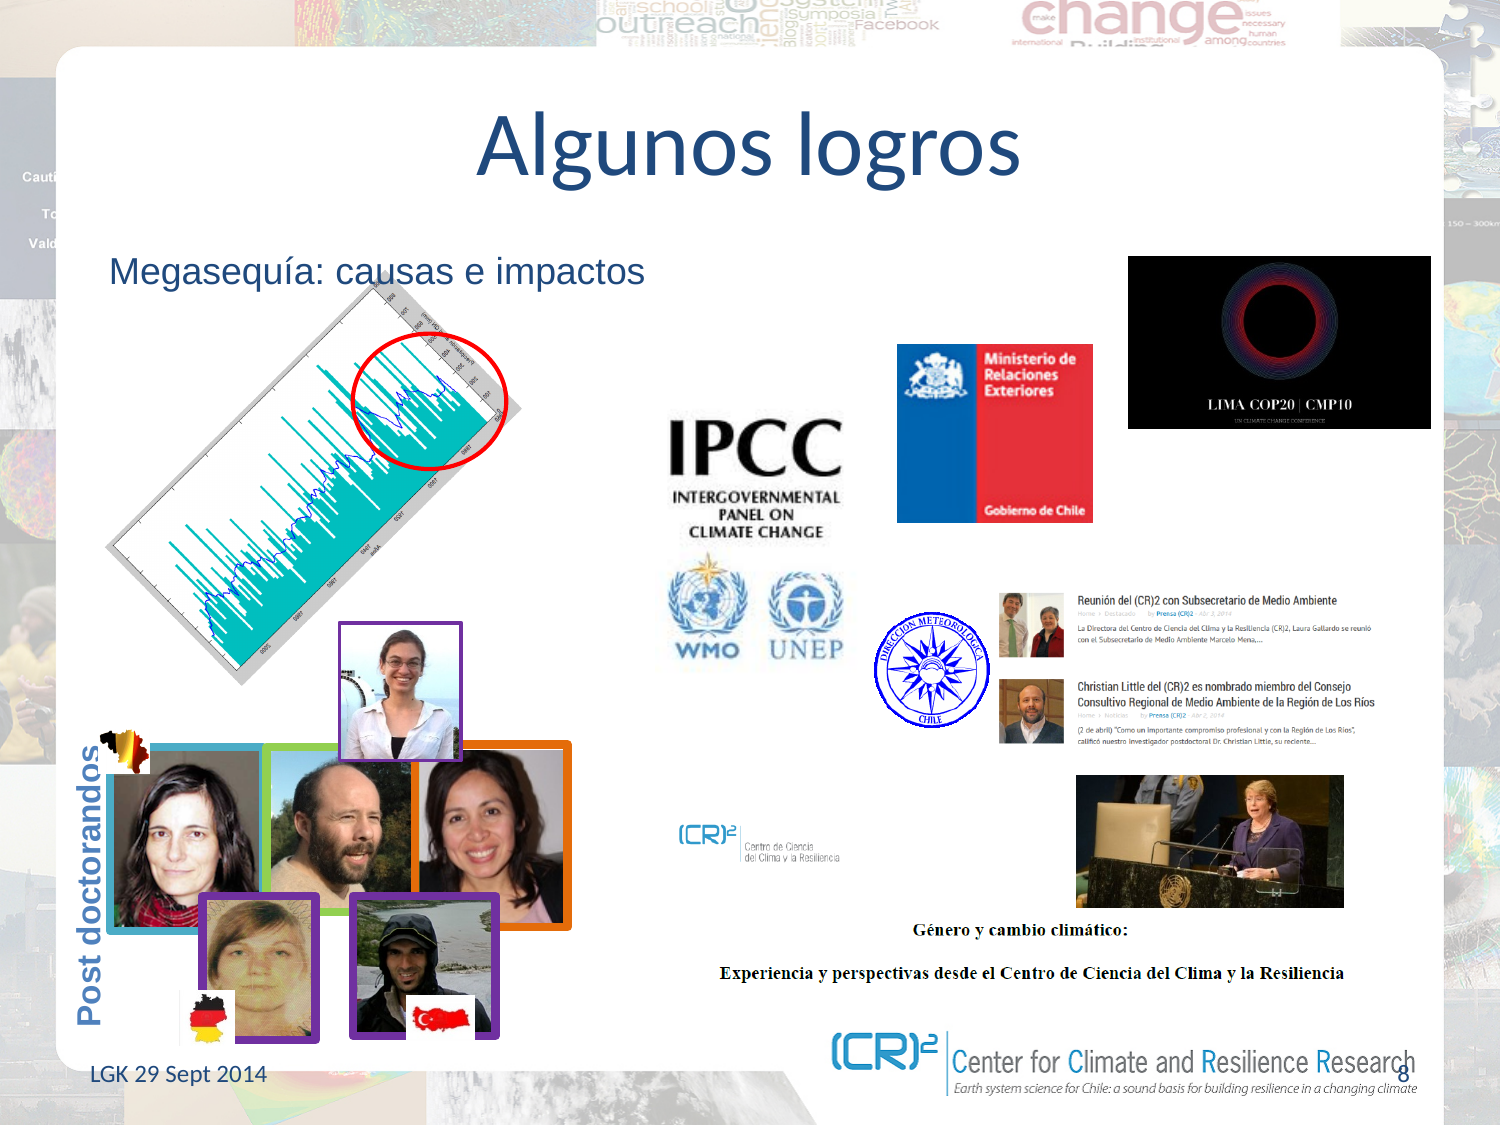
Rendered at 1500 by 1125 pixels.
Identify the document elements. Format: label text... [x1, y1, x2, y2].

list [655, 396, 858, 681]
title Algunos logros [75, 45, 1425, 233]
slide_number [75, 1055, 425, 1103]
picture [0, 0, 1500, 1125]
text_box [90, 239, 665, 576]
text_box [59, 729, 564, 1046]
slide_number 8 [1074, 1042, 1425, 1103]
